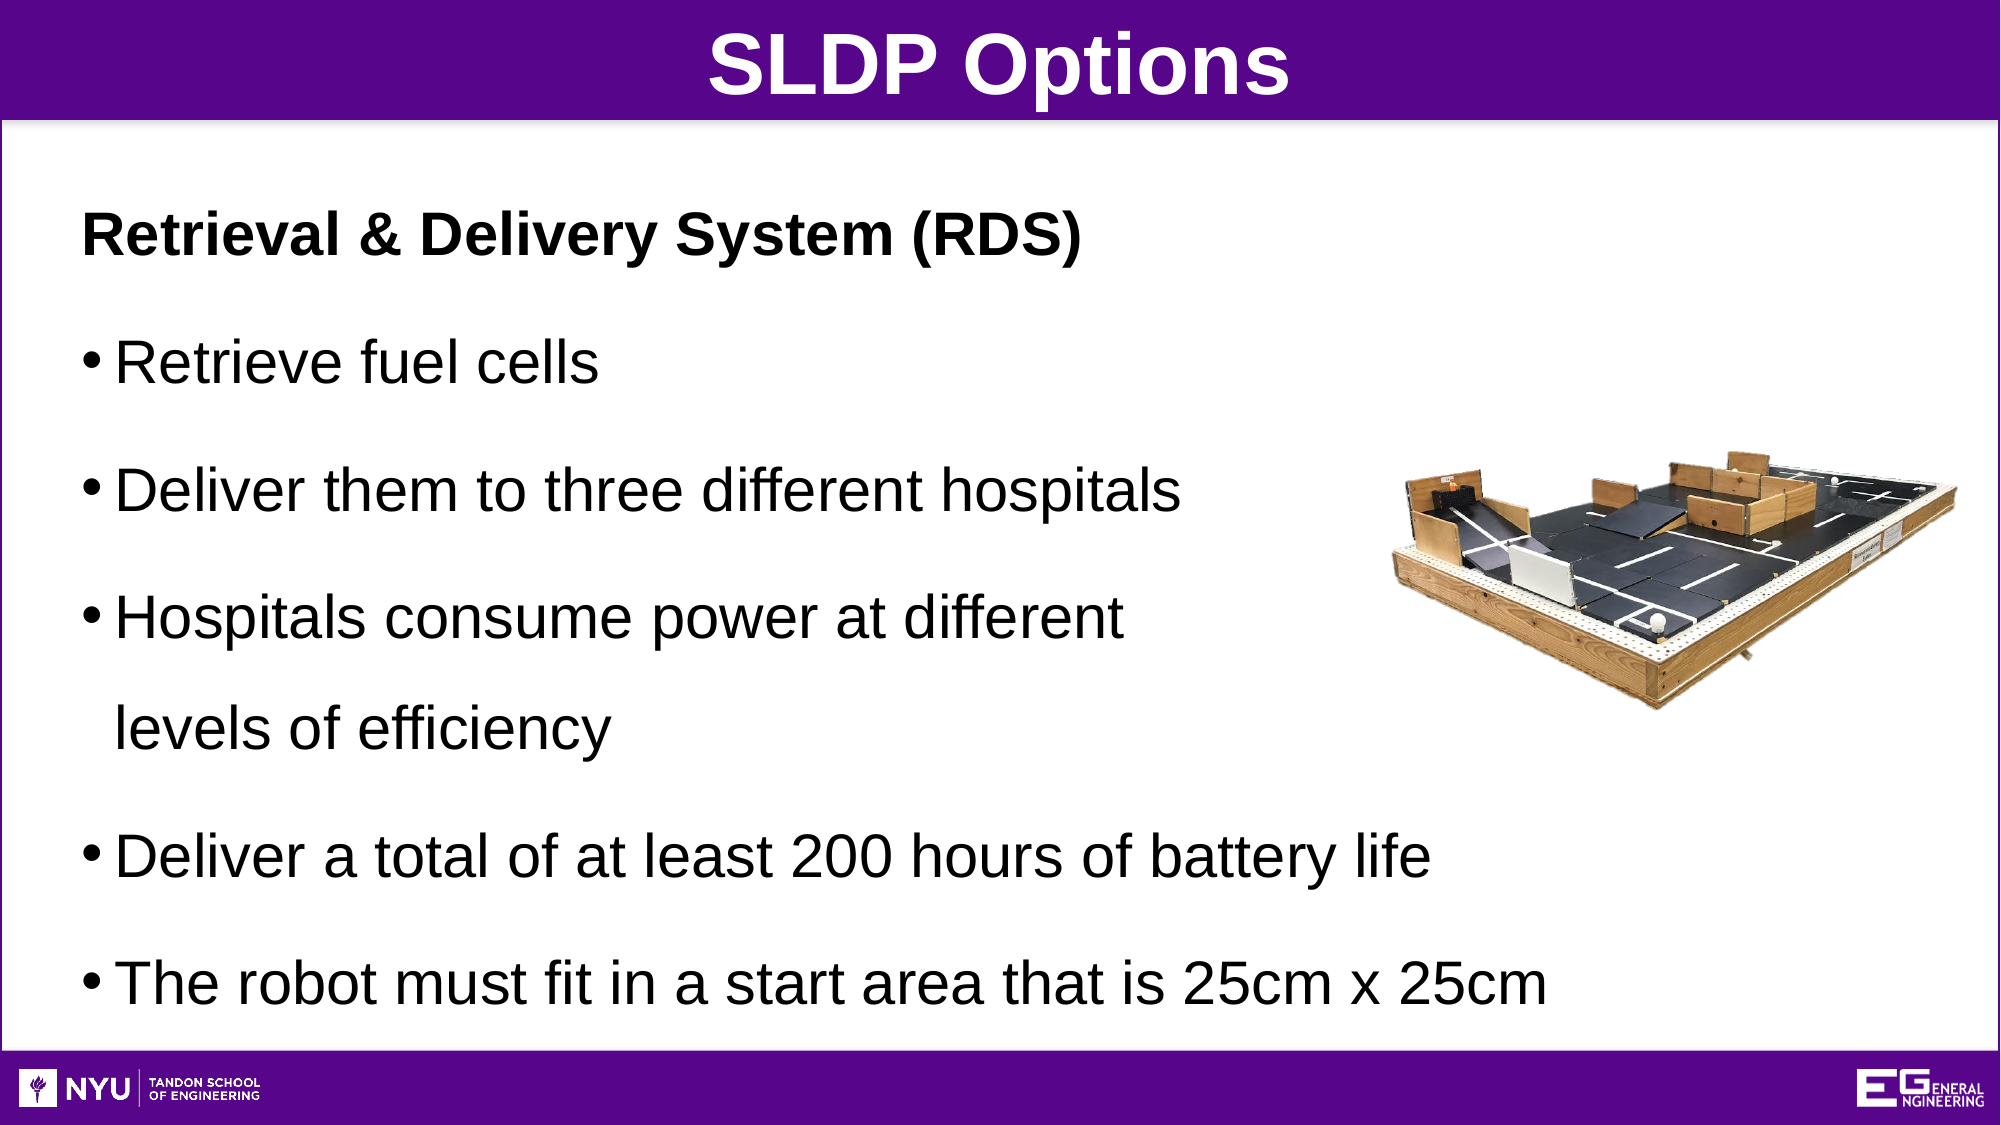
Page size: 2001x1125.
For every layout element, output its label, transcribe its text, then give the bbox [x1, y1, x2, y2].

picture [1856, 1069, 1984, 1107]
list SLDP Options [0, 0, 2000, 120]
picture [19, 1069, 260, 1107]
picture [1340, 286, 2000, 782]
list Retrieval & Delivery System (RDS) Retrieve fuel cells Deliver them to three different hospitals Hospitals consume power at different levels of efficiency Deliver a total of at least 200 hours of battery life The robot must fit in a start area that is 25cm x 25cm [0, 149, 2000, 1026]
